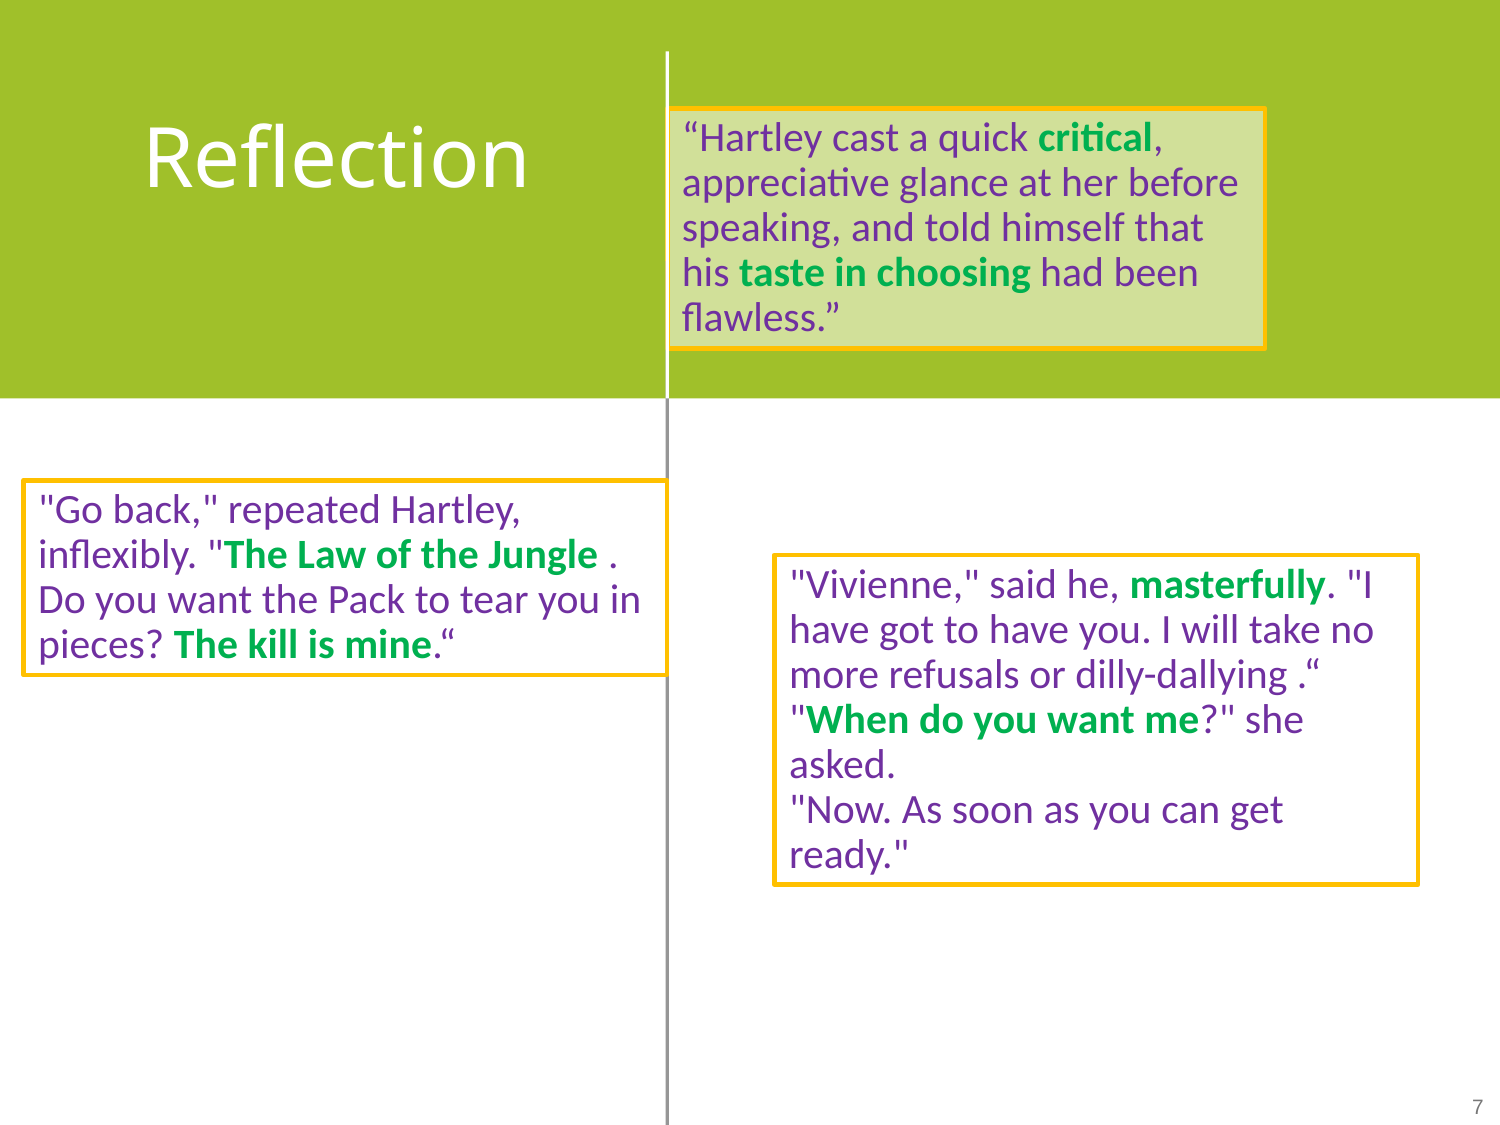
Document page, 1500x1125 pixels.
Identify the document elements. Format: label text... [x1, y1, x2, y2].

text_box “Hartley cast a quick critical, appreciative glance at her before speaking, and told himself that his taste in choosing had been flawless.” [668, 108, 1266, 349]
text_box [0, 0, 1500, 399]
text_box Reflection [45, 108, 567, 212]
text_box "Vivienne," said he, masterfully. "I have got to have you. I will take no more refusals or dilly-dallying .“ "When do you want me?" she asked. "Now. As soon as you can get ready." [774, 554, 1418, 885]
text_box "Go back," repeated Hartley, inflexibly. "The Law of the Jungle . Do you want the Pack to tear you in pieces? The kill is mine.“ [23, 480, 668, 676]
